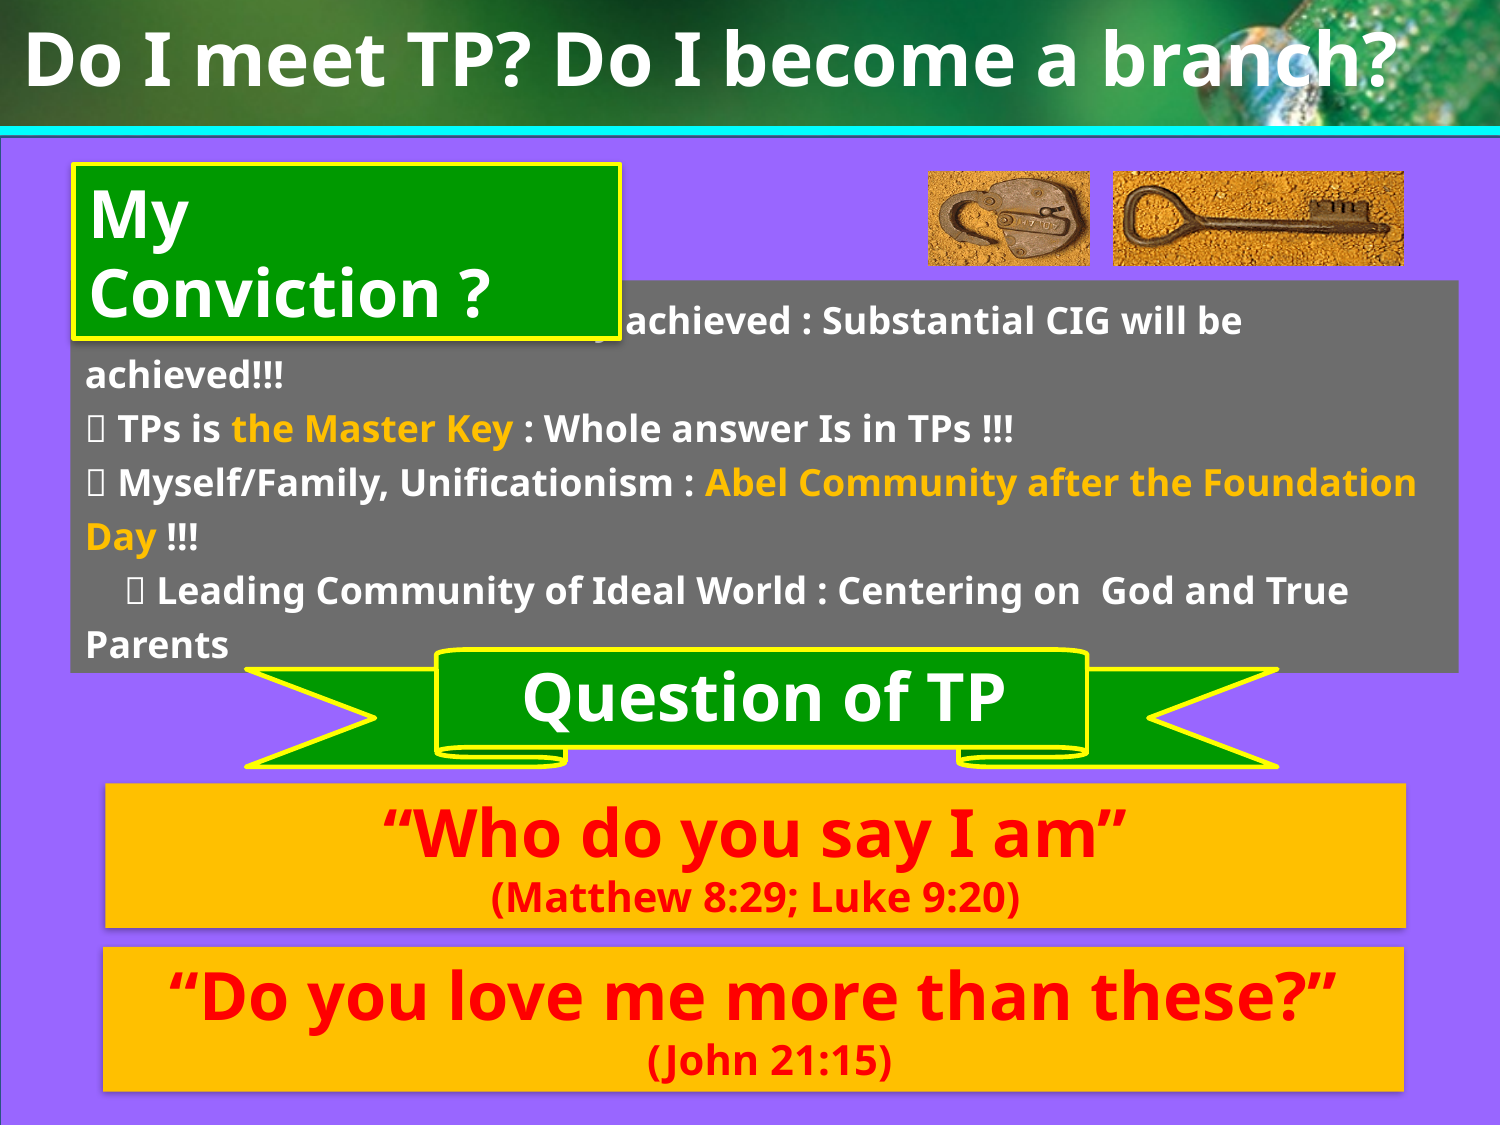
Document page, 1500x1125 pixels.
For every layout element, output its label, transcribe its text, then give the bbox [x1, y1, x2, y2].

text_box My Conviction ? [73, 163, 620, 339]
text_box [245, 647, 1278, 768]
picture [927, 171, 1090, 266]
text_box “Who do you say I am” (Matthew 8:29; Luke 9:20) [105, 783, 1407, 928]
picture [0, 0, 1500, 126]
picture [1113, 171, 1405, 266]
text_box “Do you love me more than these?” (John 21:15) [103, 946, 1404, 1092]
text_box Do I meet TP? Do I become a branch? [7, 4, 1484, 110]
text_box  God’s will will be definitely achieved : Substantial CIG will be achieved!!!  TPs is the Master Key : Whole answer Is in TPs !!!  Myself/Family, Unificationism : Abel Community after the Foundation Day !!!  Leading Community of Ideal World : Centering on God and True Parents [70, 280, 1459, 673]
